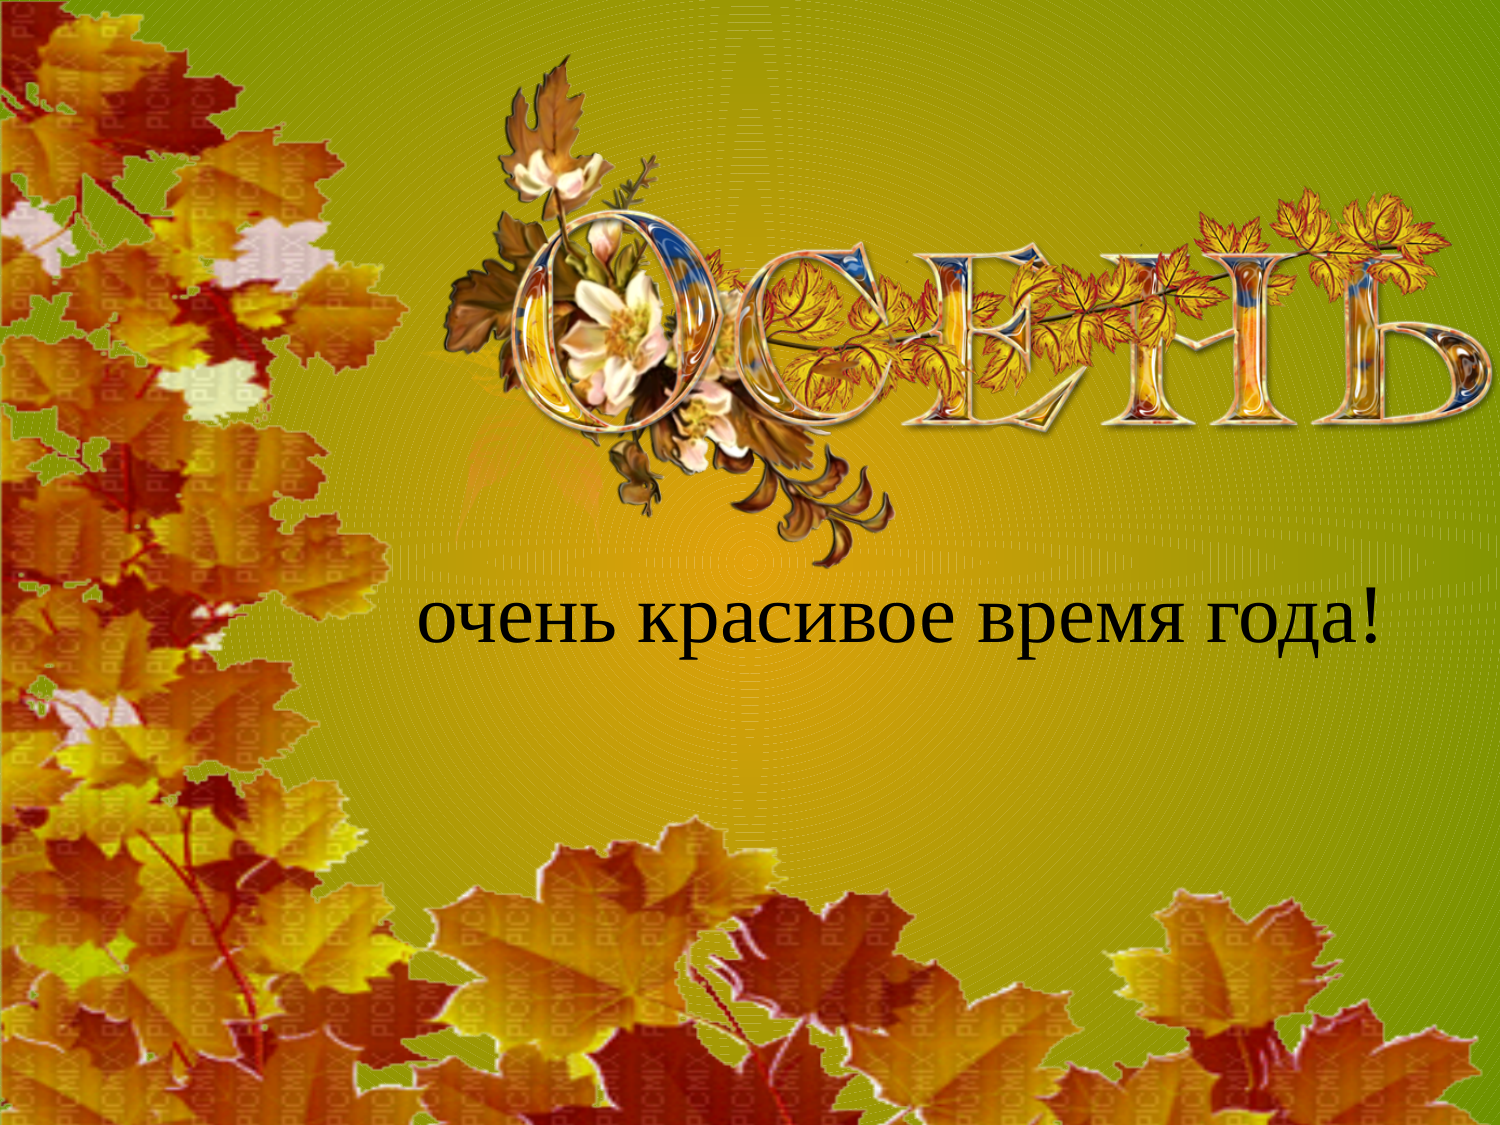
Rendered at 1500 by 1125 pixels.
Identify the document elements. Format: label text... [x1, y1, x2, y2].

title очень красивое время года! [1322, 600, 1500, 703]
picture [3, 0, 1500, 1125]
